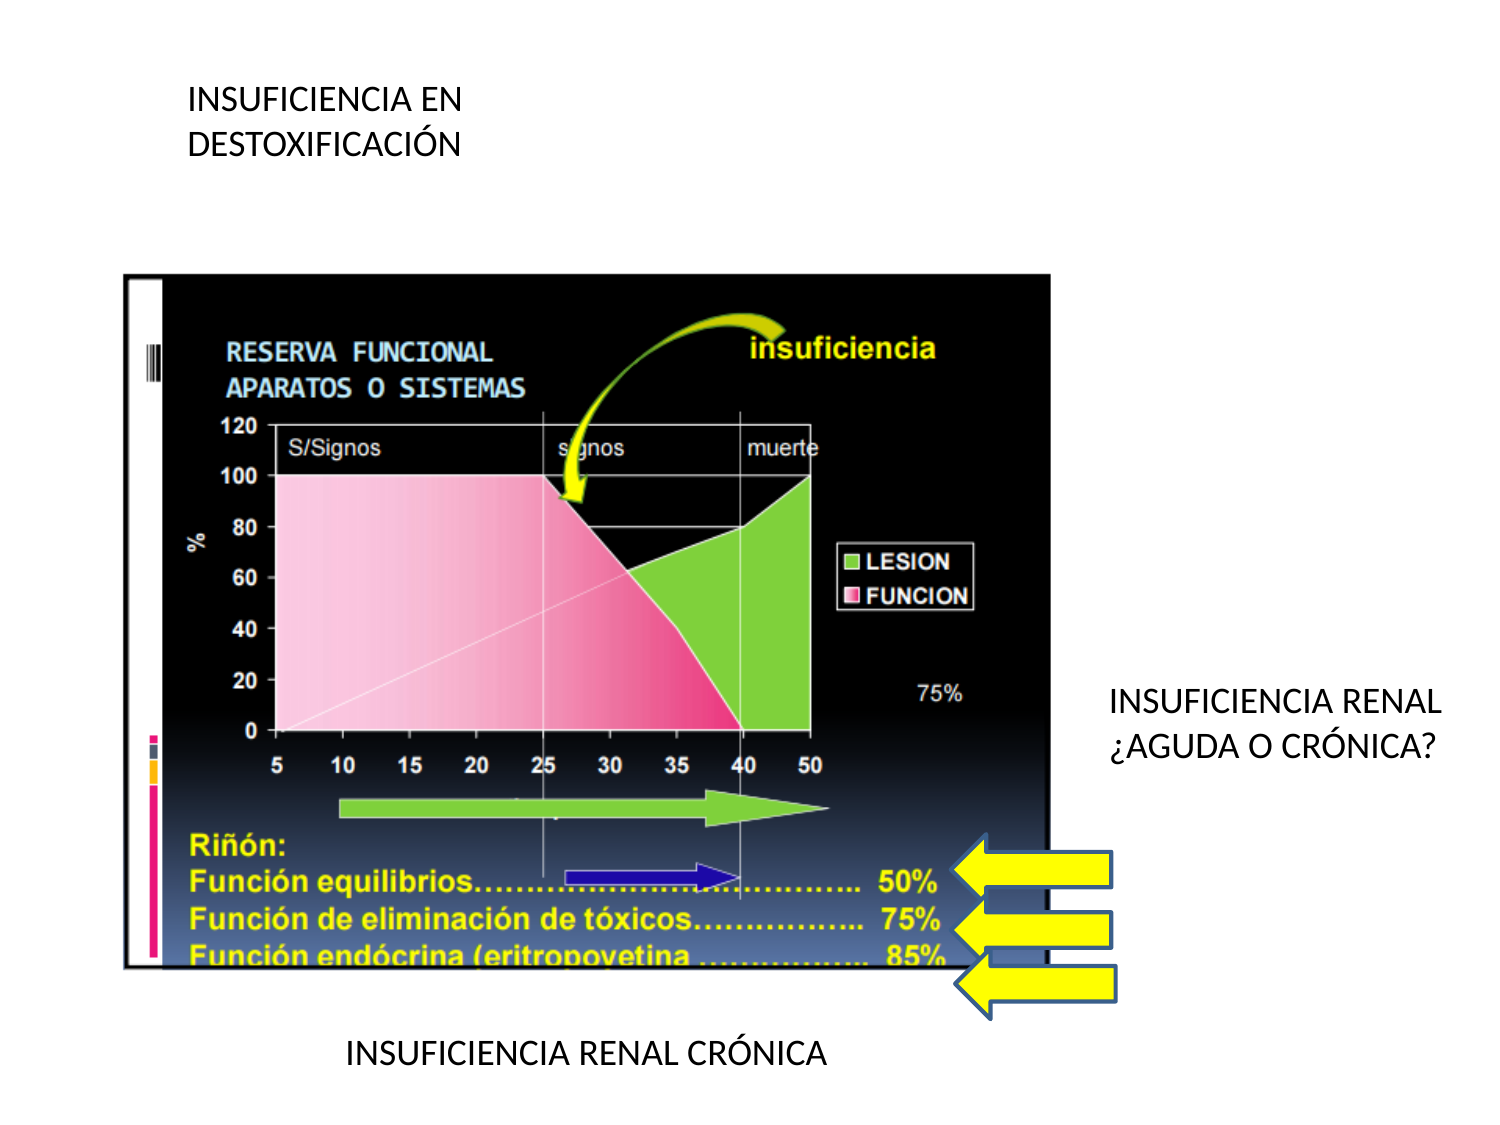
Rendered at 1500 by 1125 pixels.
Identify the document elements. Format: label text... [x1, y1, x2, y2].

text_box INSUFICIENCIA RENAL CRÓNICA [330, 1043, 843, 1080]
text_box INSUFICIENCIA RENAL ¿AGUDA O CRÓNICA? [1117, 668, 1458, 774]
picture [100, 242, 1112, 1036]
text_box INSUFICIENCIA EN DESTOXIFICACIÓN [172, 66, 487, 172]
